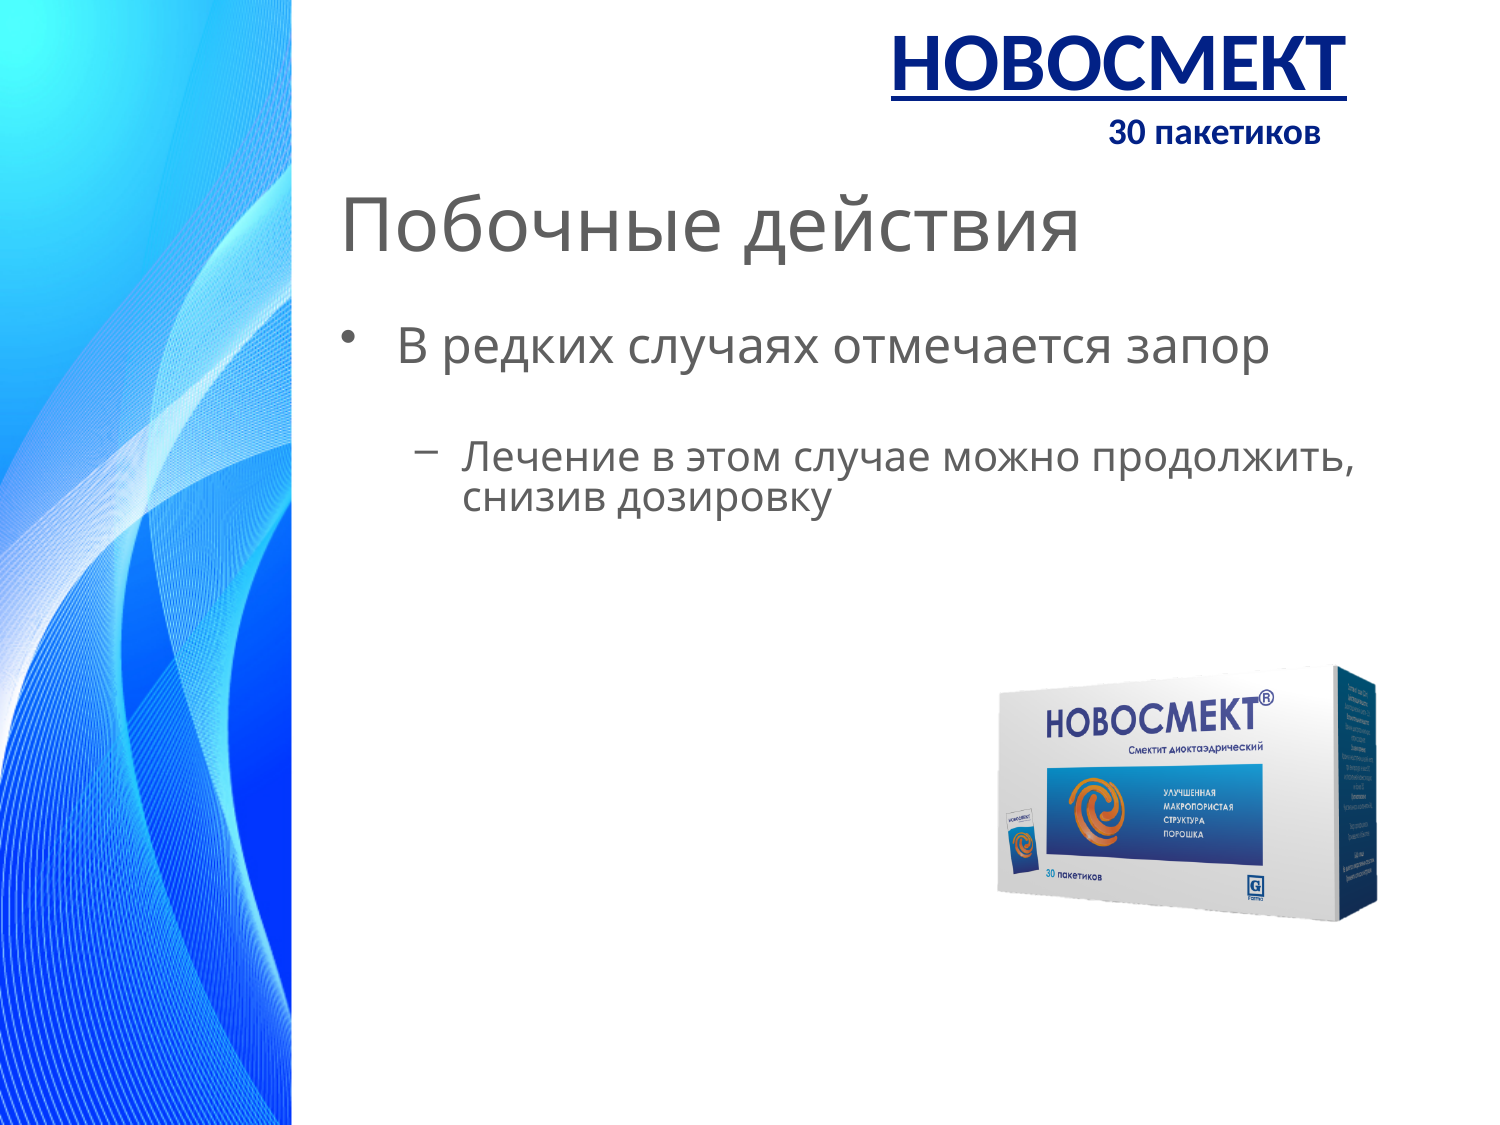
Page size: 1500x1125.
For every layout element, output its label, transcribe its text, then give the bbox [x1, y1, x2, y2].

title Побочные действия [324, 162, 1463, 281]
picture [0, 0, 1500, 1125]
list В редких случаях отмечается запор Лечение в этом случае можно продолжить, снизив дозировку [324, 317, 1463, 1018]
text_box НОВОСМЕКТ 30 пакетиков [865, 0, 1362, 160]
